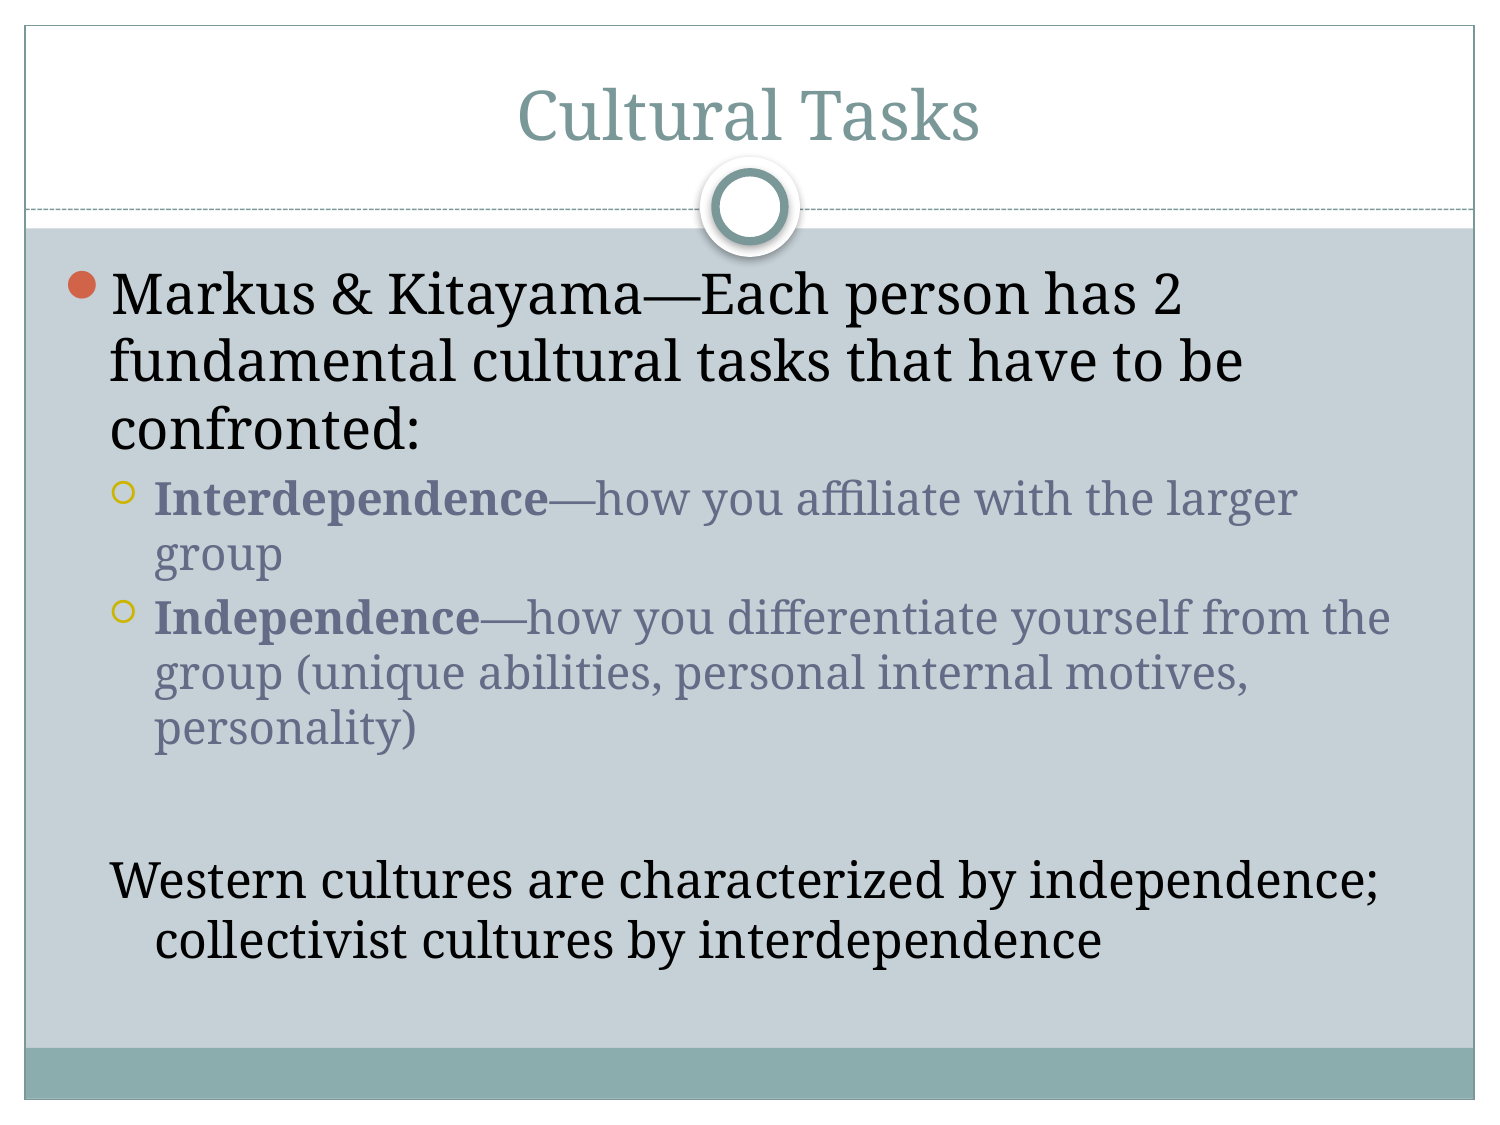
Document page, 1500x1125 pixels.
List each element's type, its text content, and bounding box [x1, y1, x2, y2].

title Cultural Tasks [49, 37, 1450, 162]
list Markus & Kitayama—Each person has 2 fundamental cultural tasks that have to be confronted: Interdependence—how you affiliate with the larger group Independence—how you differentiate yourself from the group (unique abilities, personal internal motives, personality) Western cultures are characterized by independence; collectivist cultures by interdependence [49, 250, 1445, 1001]
